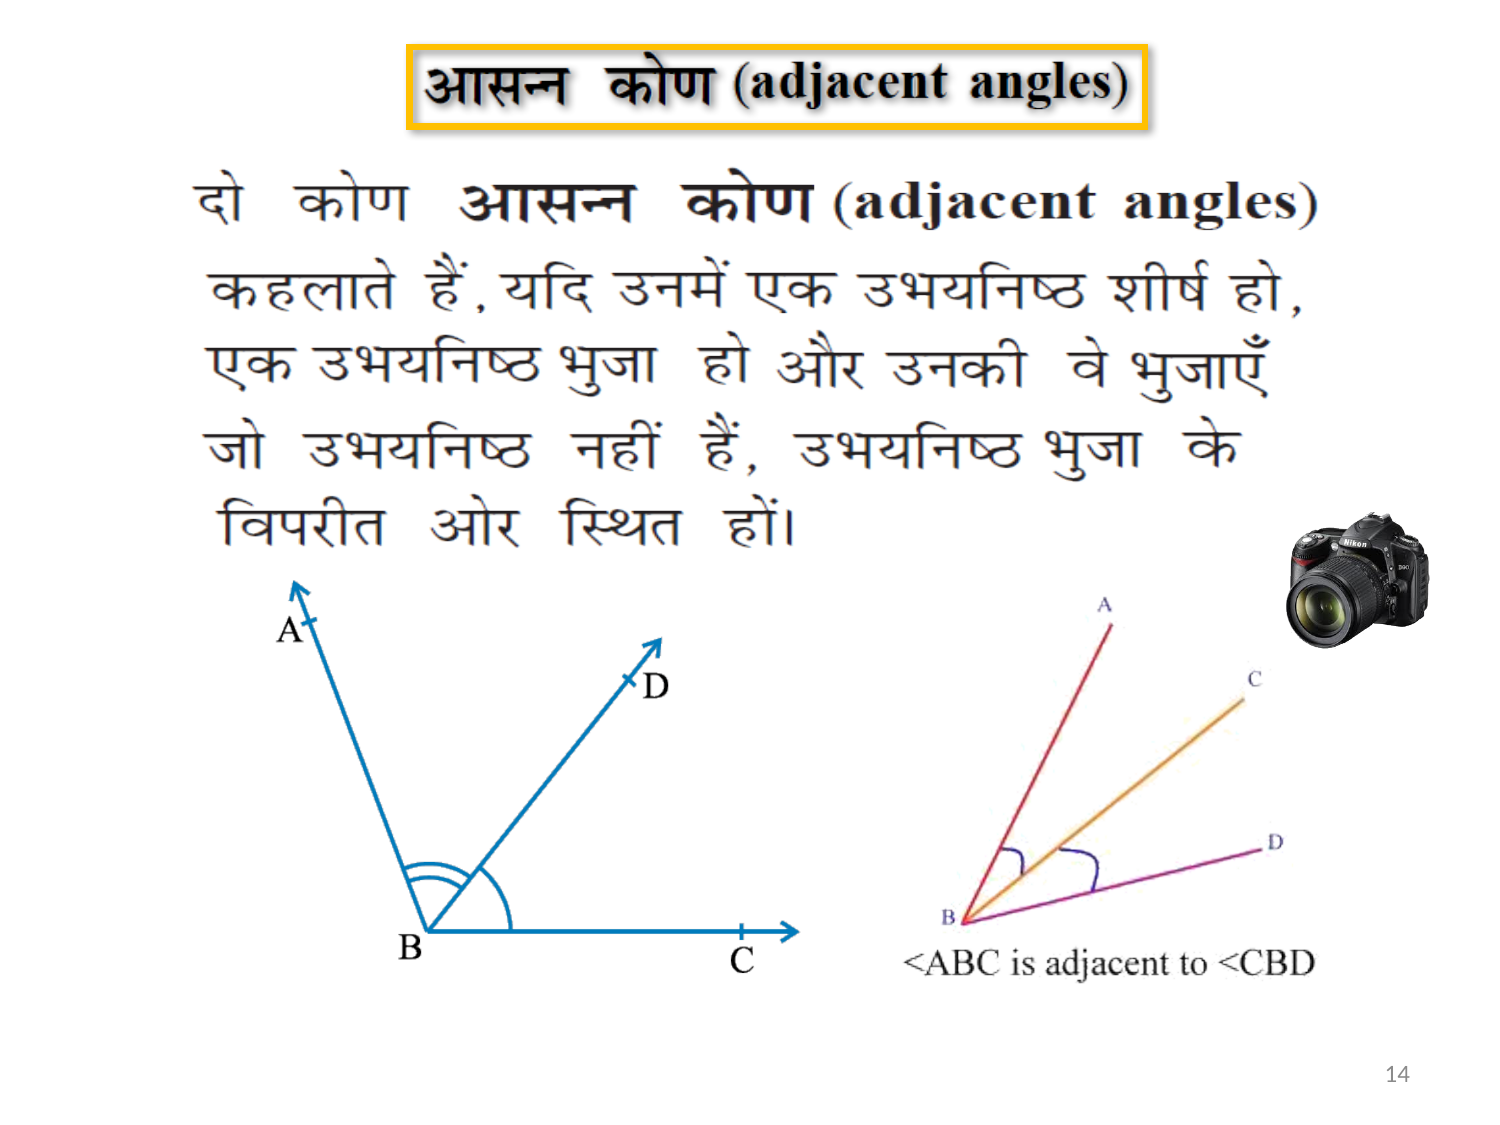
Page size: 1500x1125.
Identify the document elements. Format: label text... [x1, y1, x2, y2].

picture [412, 49, 1143, 124]
picture [174, 149, 1438, 1001]
slide_number 14 [1074, 1042, 1425, 1103]
